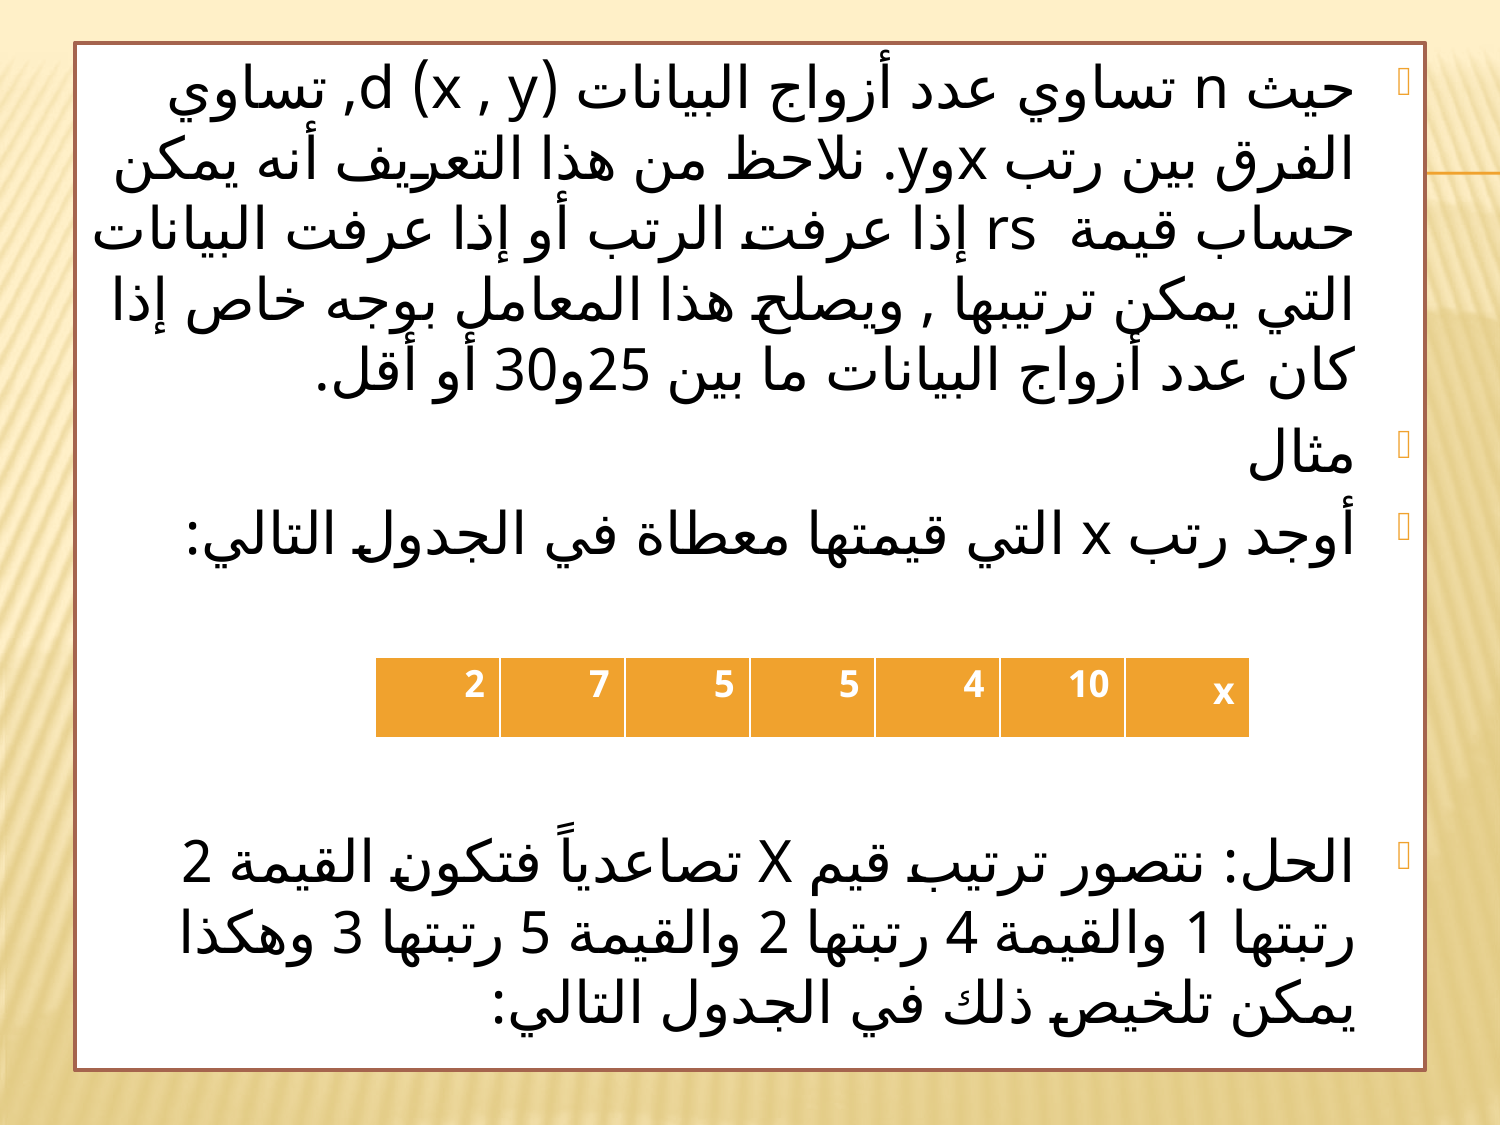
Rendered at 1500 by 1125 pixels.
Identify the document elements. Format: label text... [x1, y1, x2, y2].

table_header 5 [626, 658, 749, 737]
table_header x [1126, 658, 1249, 737]
table_header 5 [751, 658, 874, 737]
table_header 10 [1001, 658, 1124, 737]
table_header 2 [376, 658, 499, 737]
table_header 7 [501, 658, 624, 737]
table_header 4 [876, 658, 999, 737]
list حيث n تساوي عدد أزواج البيانات (x , y) d, تساوي الفرق بين رتب xوy. نلاحظ من هذا التعريف أنه يمكن حساب قيمة rs إذا عرفت الرتب أو إذا عرفت البيانات التي يمكن ترتيبها , ويصلح هذا المعامل بوجه خاص إذا كان عدد أزواج البيانات ما بين 25و30 أو أقل. مثال أوجد رتب x التي قيمتها معطاة في الجدول التالي: الحل: نتصور ترتيب قيم X تصاعدياً فتكون القيمة 2 رتبتها 1 والقيمة 4 رتبتها 2 والقيمة 5 رتبتها 3 وهكذا يمكن تلخيص ذلك في الجدول التالي: [73, 41, 1427, 1072]
